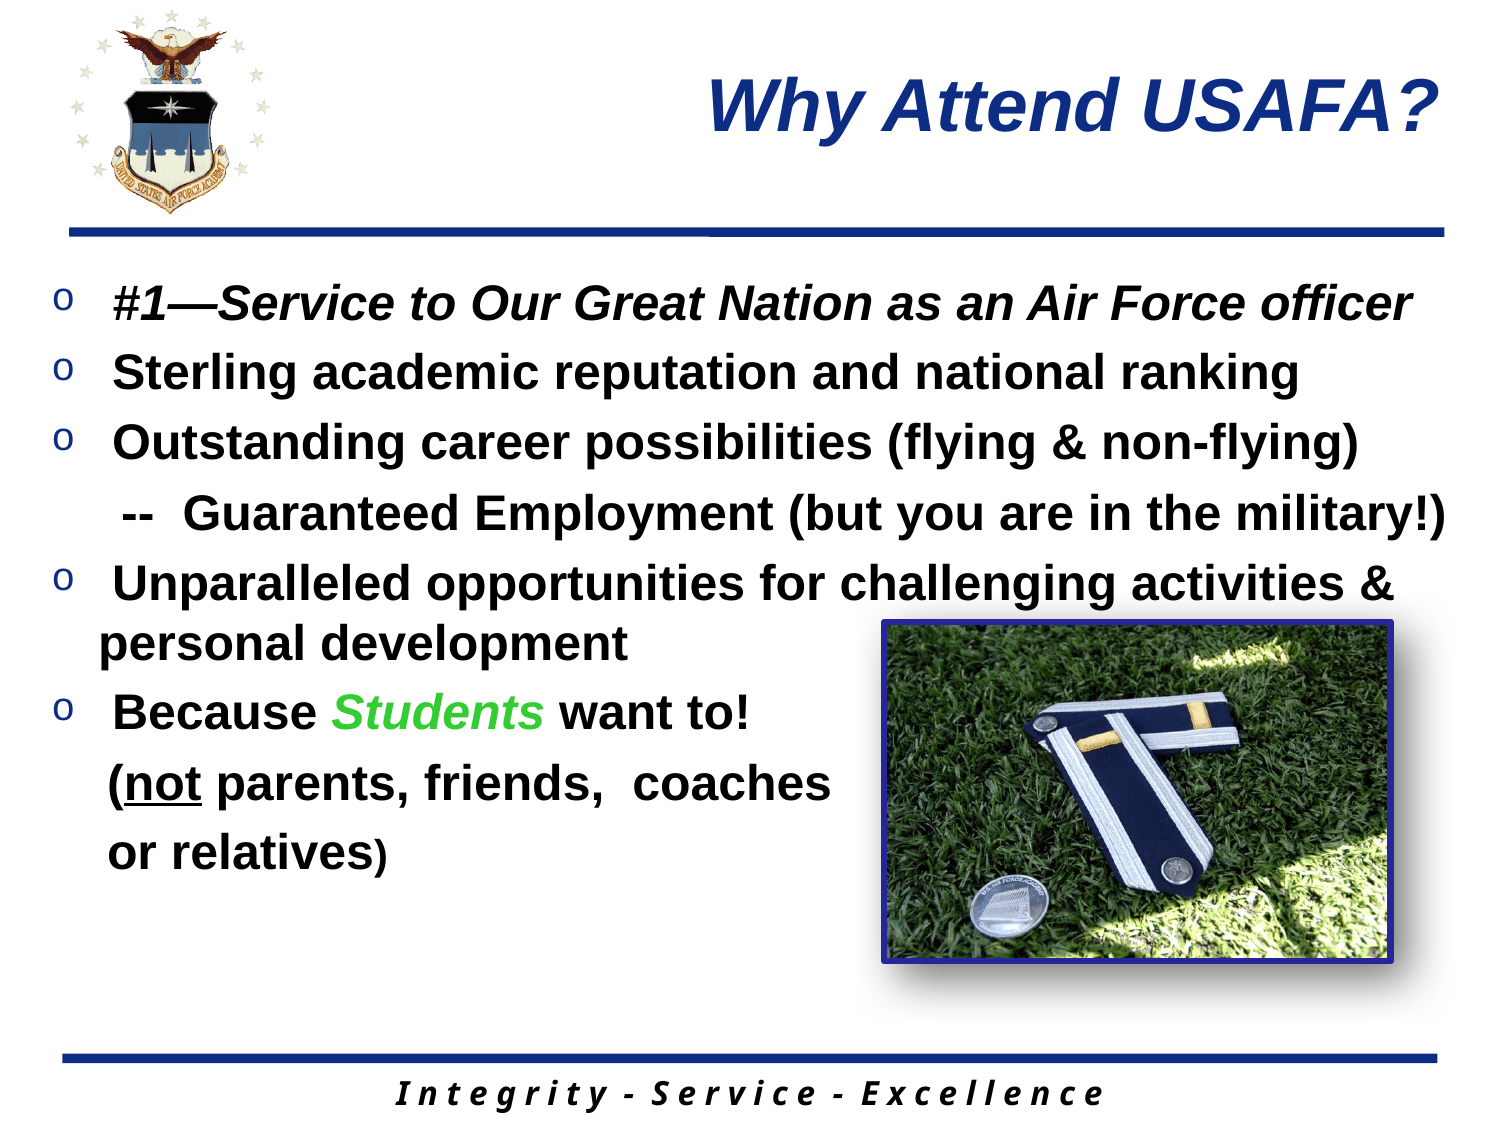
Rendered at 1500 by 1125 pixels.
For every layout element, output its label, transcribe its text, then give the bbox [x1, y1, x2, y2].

picture [887, 624, 1388, 959]
picture [63, 0, 275, 222]
title Why Attend USAFA? [362, 62, 1457, 153]
list #1—Service to Our Great Nation as an Air Force officer Sterling academic reputation and national ranking Outstanding career possibilities (flying & non-flying) -- Guaranteed Employment (but you are in the military!) Unparalleled opportunities for challenging activities & personal development Because Students want to! (not parents, friends, coaches or relatives) [35, 262, 1500, 1073]
